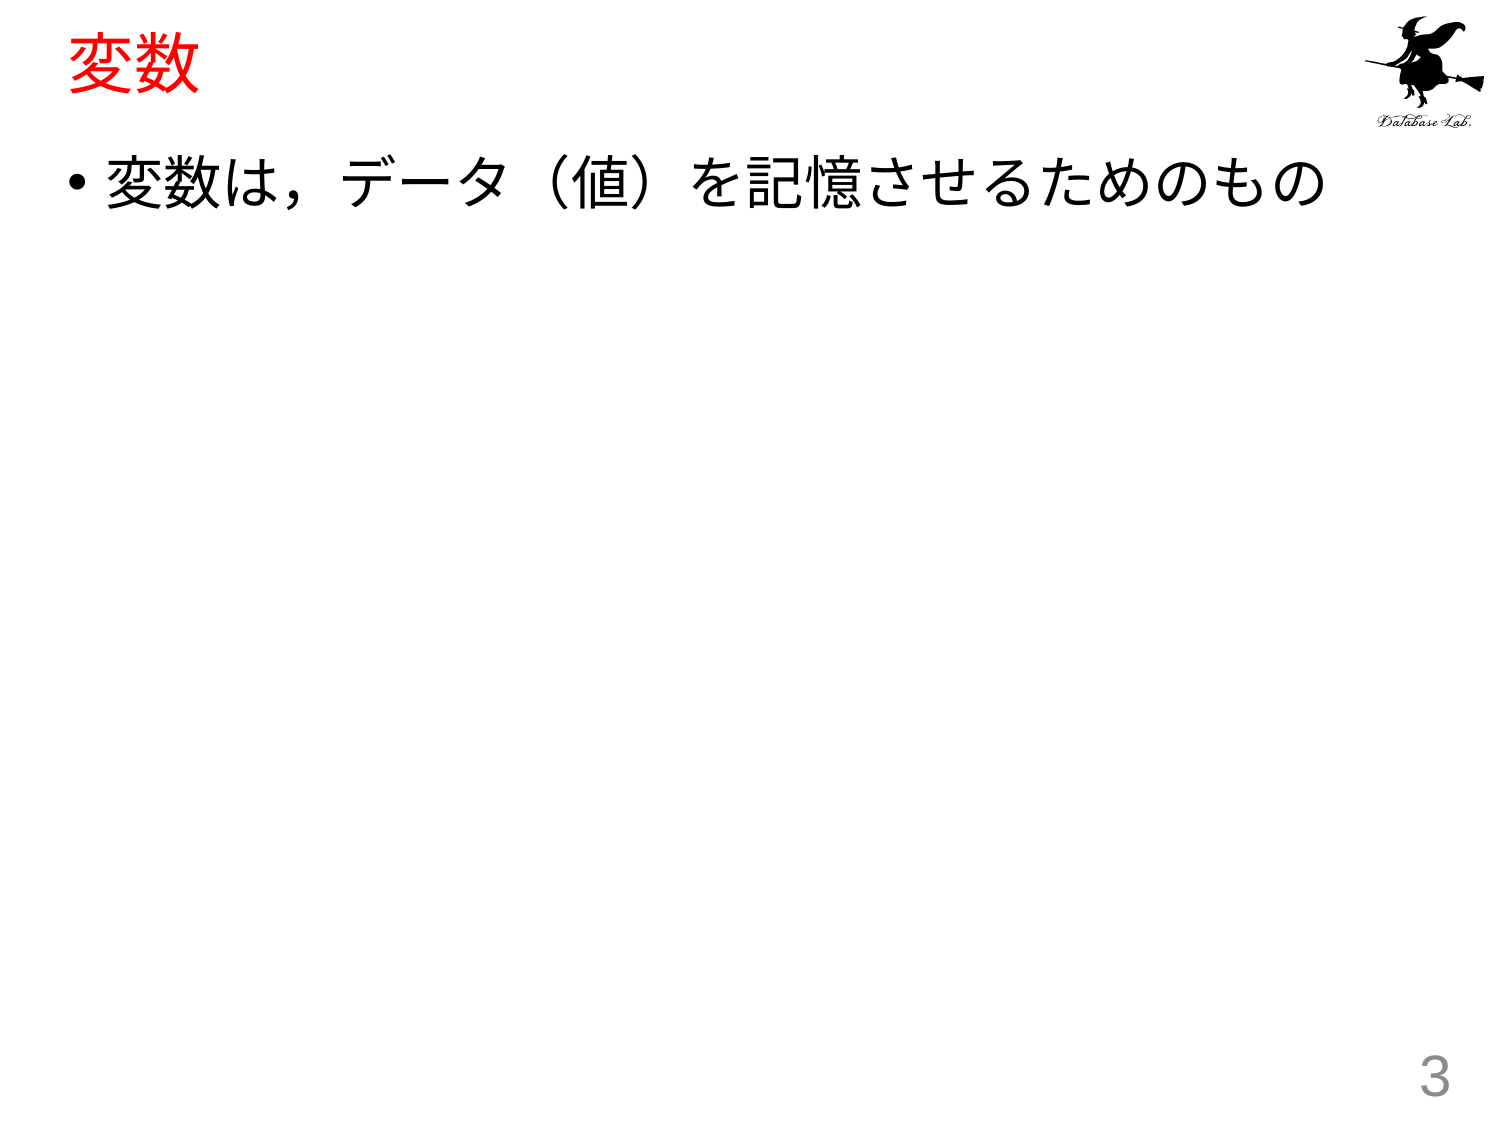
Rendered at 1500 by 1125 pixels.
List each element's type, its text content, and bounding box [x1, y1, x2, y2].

picture [1362, 14, 1486, 130]
title 変数 [52, 28, 1441, 106]
list 変数は，データ（値）を記憶させるためのもの [52, 138, 1441, 1014]
slide_number 3 [1129, 1042, 1467, 1103]
